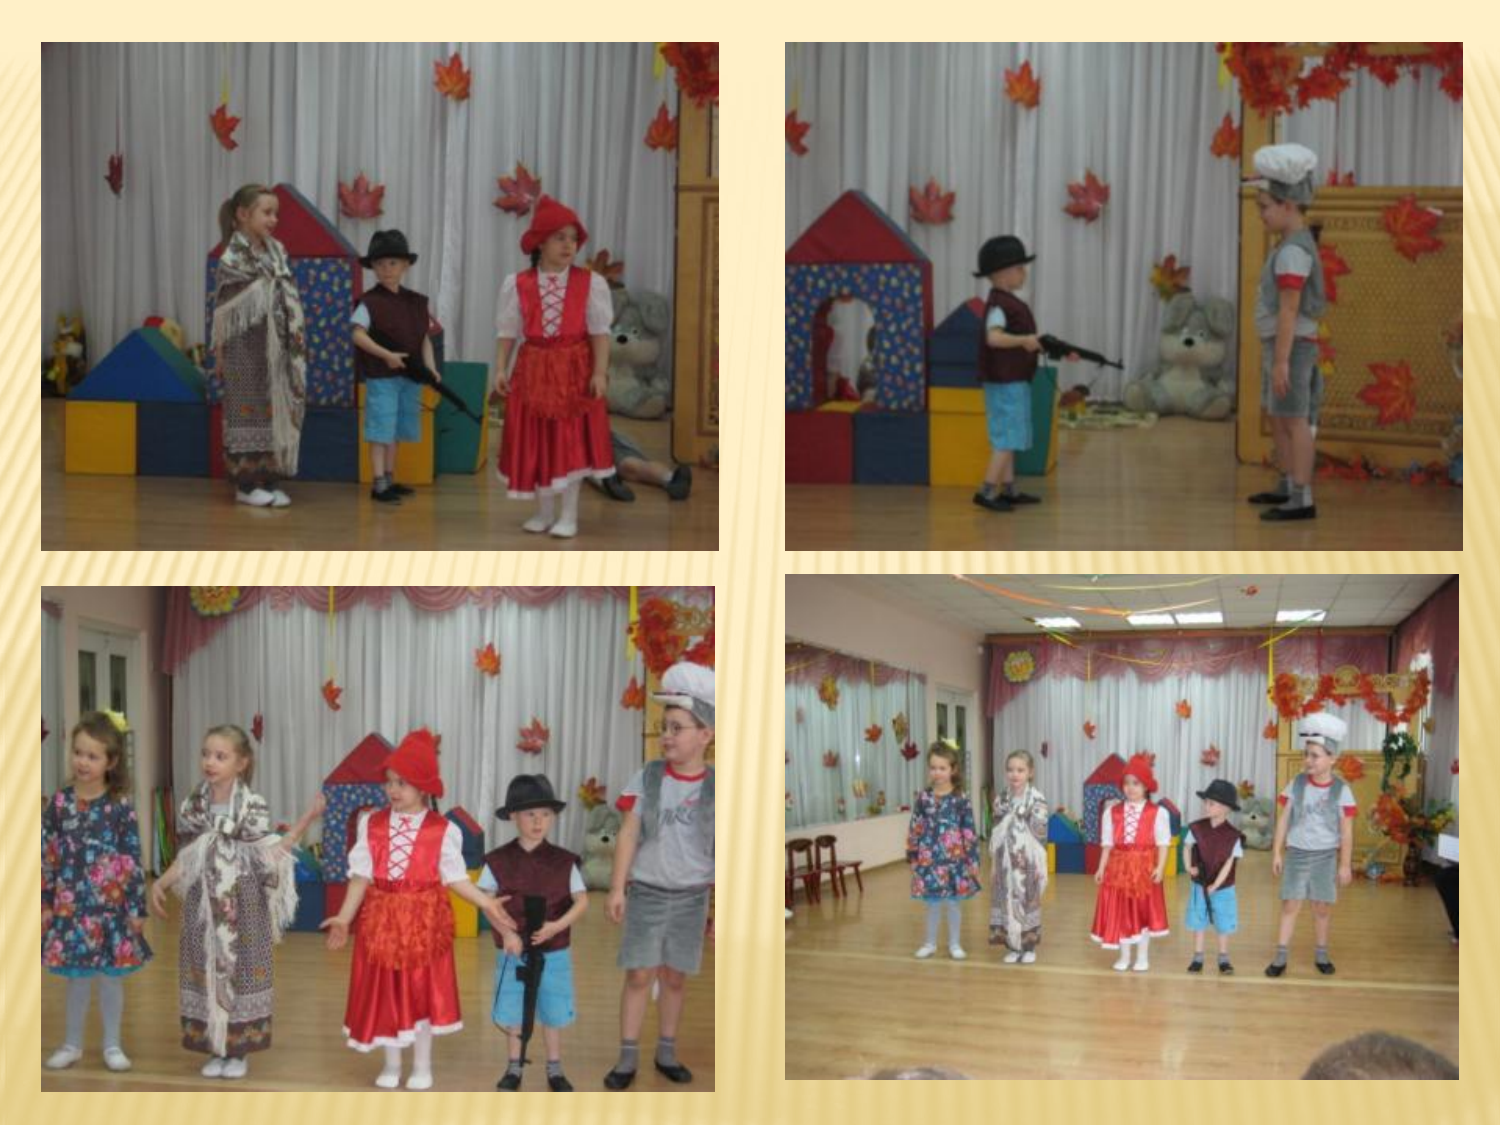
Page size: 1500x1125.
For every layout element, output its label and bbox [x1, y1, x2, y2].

picture [785, 573, 1459, 1080]
picture [40, 42, 719, 551]
picture [40, 585, 715, 1092]
picture [785, 42, 1463, 551]
